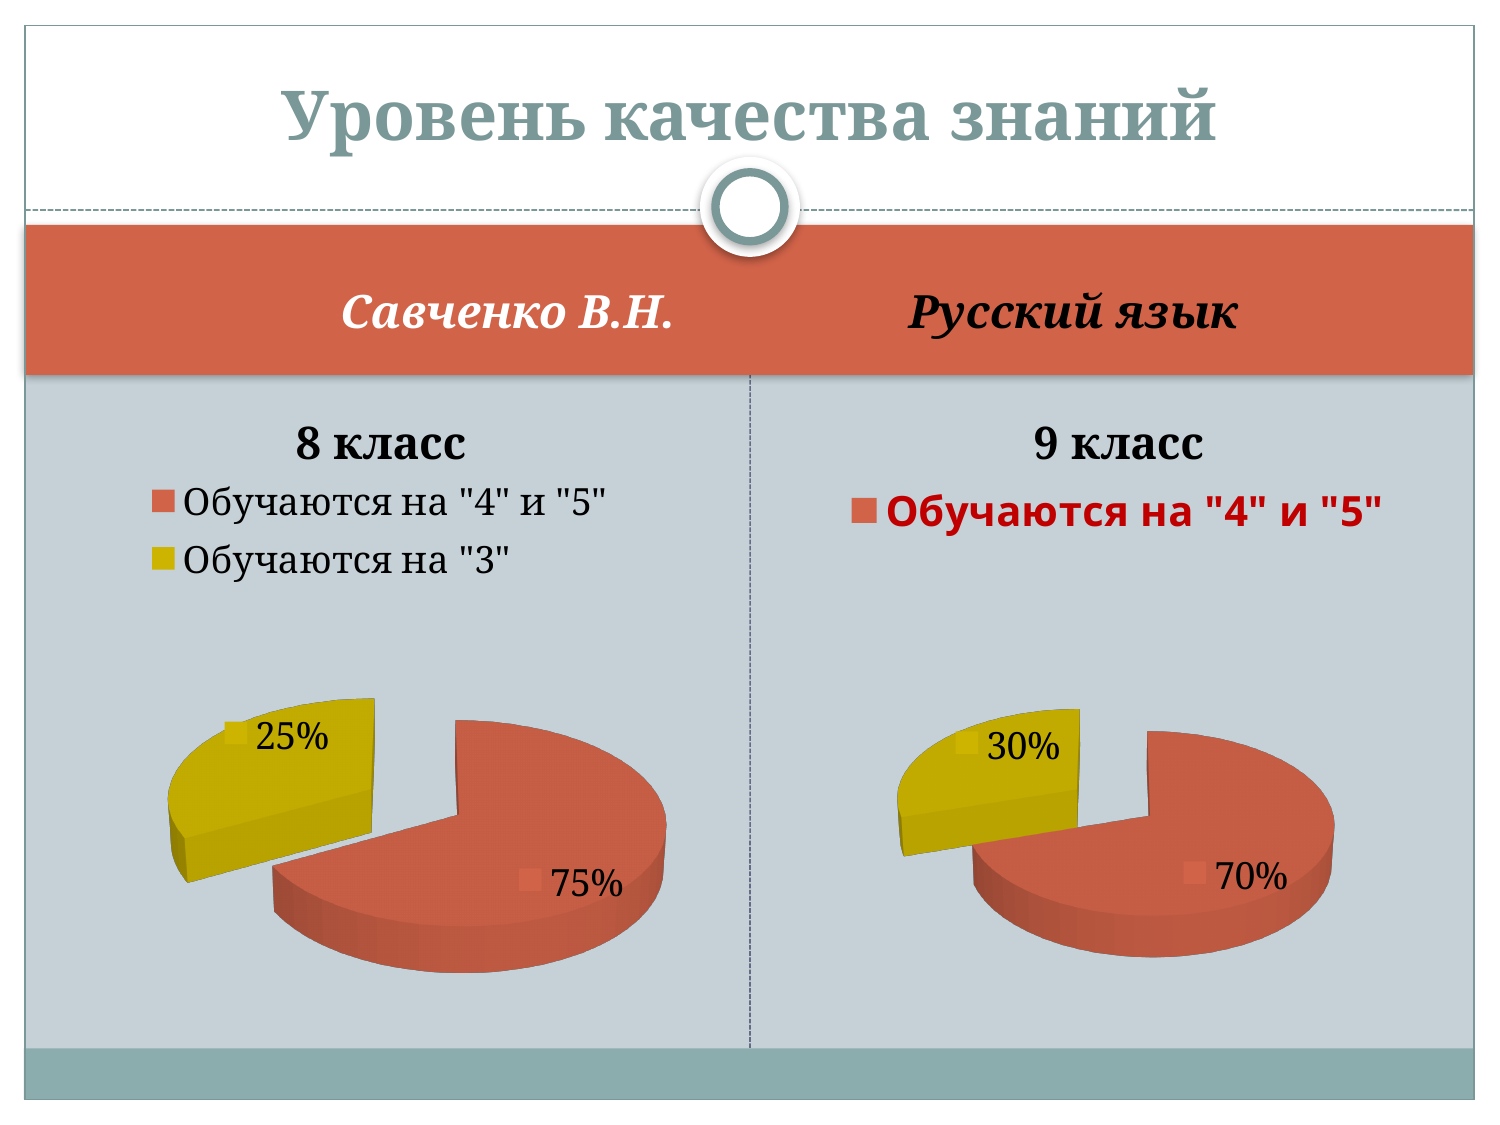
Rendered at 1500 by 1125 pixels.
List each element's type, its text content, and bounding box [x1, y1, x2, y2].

title Уровень качества знаний [49, 37, 1450, 162]
list Русский язык [785, 249, 1450, 371]
list Савченко В.Н. [48, 249, 714, 371]
chart [787, 374, 1451, 1091]
chart [49, 374, 713, 1091]
